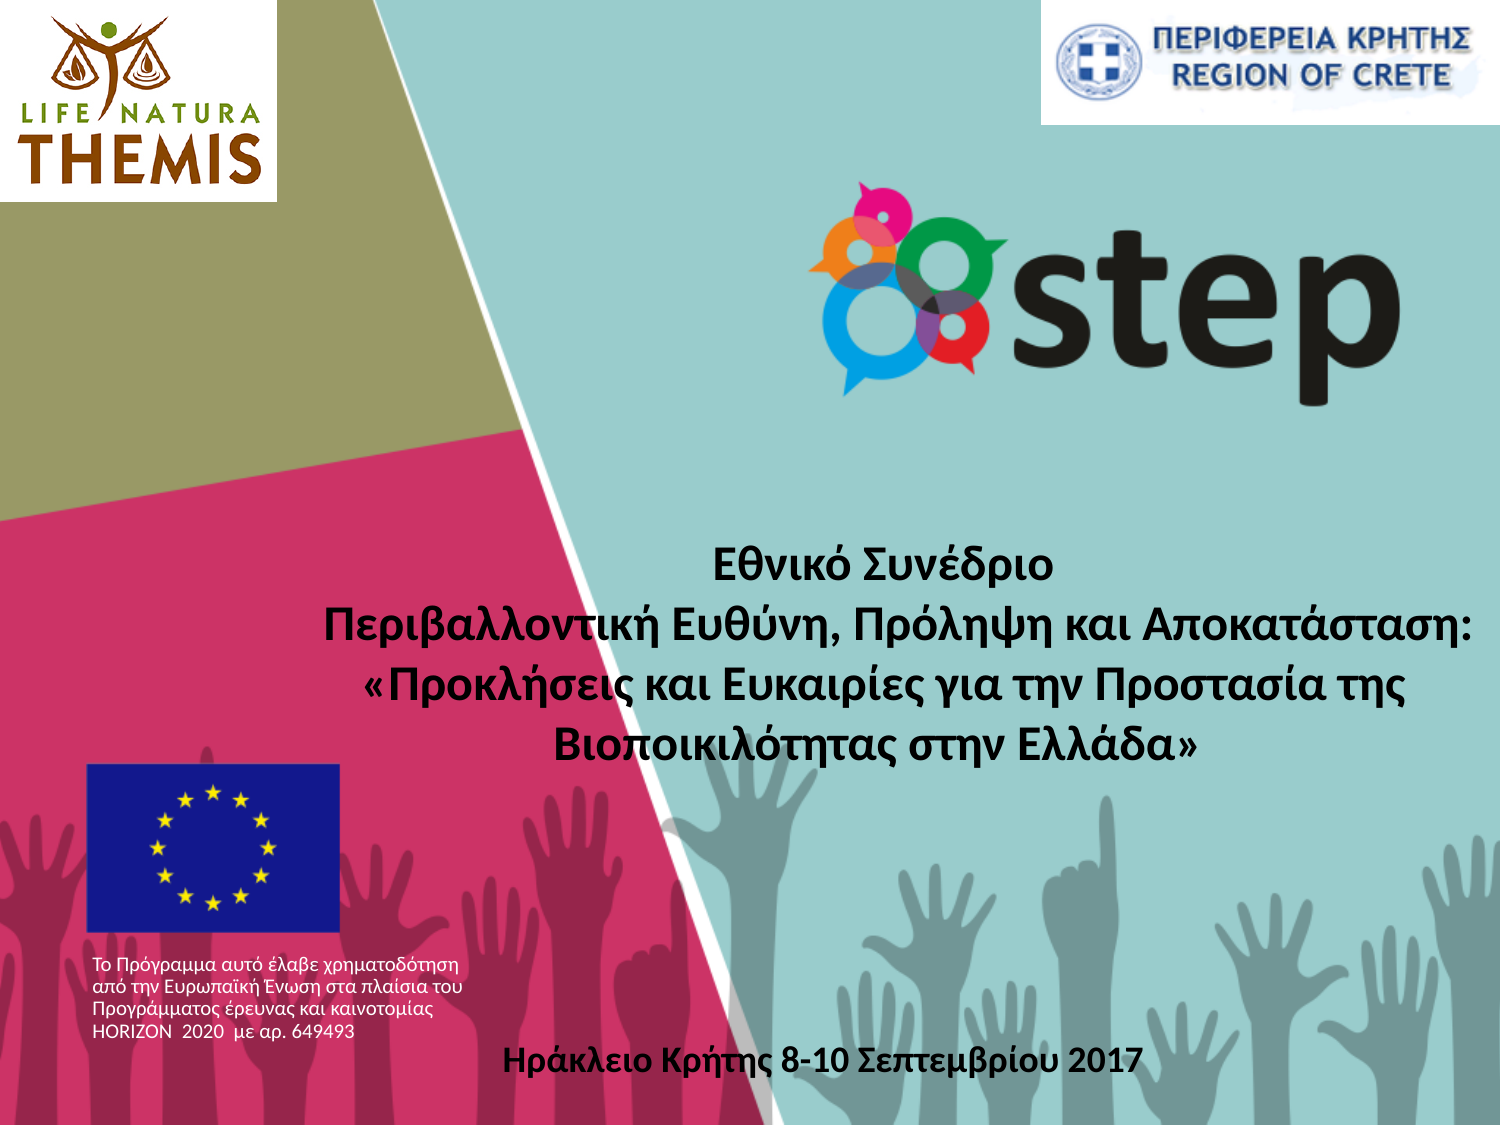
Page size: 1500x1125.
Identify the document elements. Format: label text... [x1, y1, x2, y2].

text_box Εθνικό Συνέδριο Περιβαλλοντική Ευθύνη, Πρόληψη και Αποκατάσταση: «Προκλήσεις και Ευκαιρίες για την Προστασία της Βιοποικιλότητας στην Ελλάδα» [267, 482, 1500, 778]
picture [0, 0, 1500, 1125]
text_box Ηράκλειο Κρήτης 8-10 Σεπτεμβρίου 2017 [487, 1027, 1194, 1088]
text_box Το Πρόγραμμα αυτό έλαβε χρηματοδότηση από την Ευρωπαϊκή Ένωση στα πλαίσια του Προγράμματος έρευνας και καινοτομίας HORIZON 2020 με αρ. 649493 [77, 945, 485, 1068]
